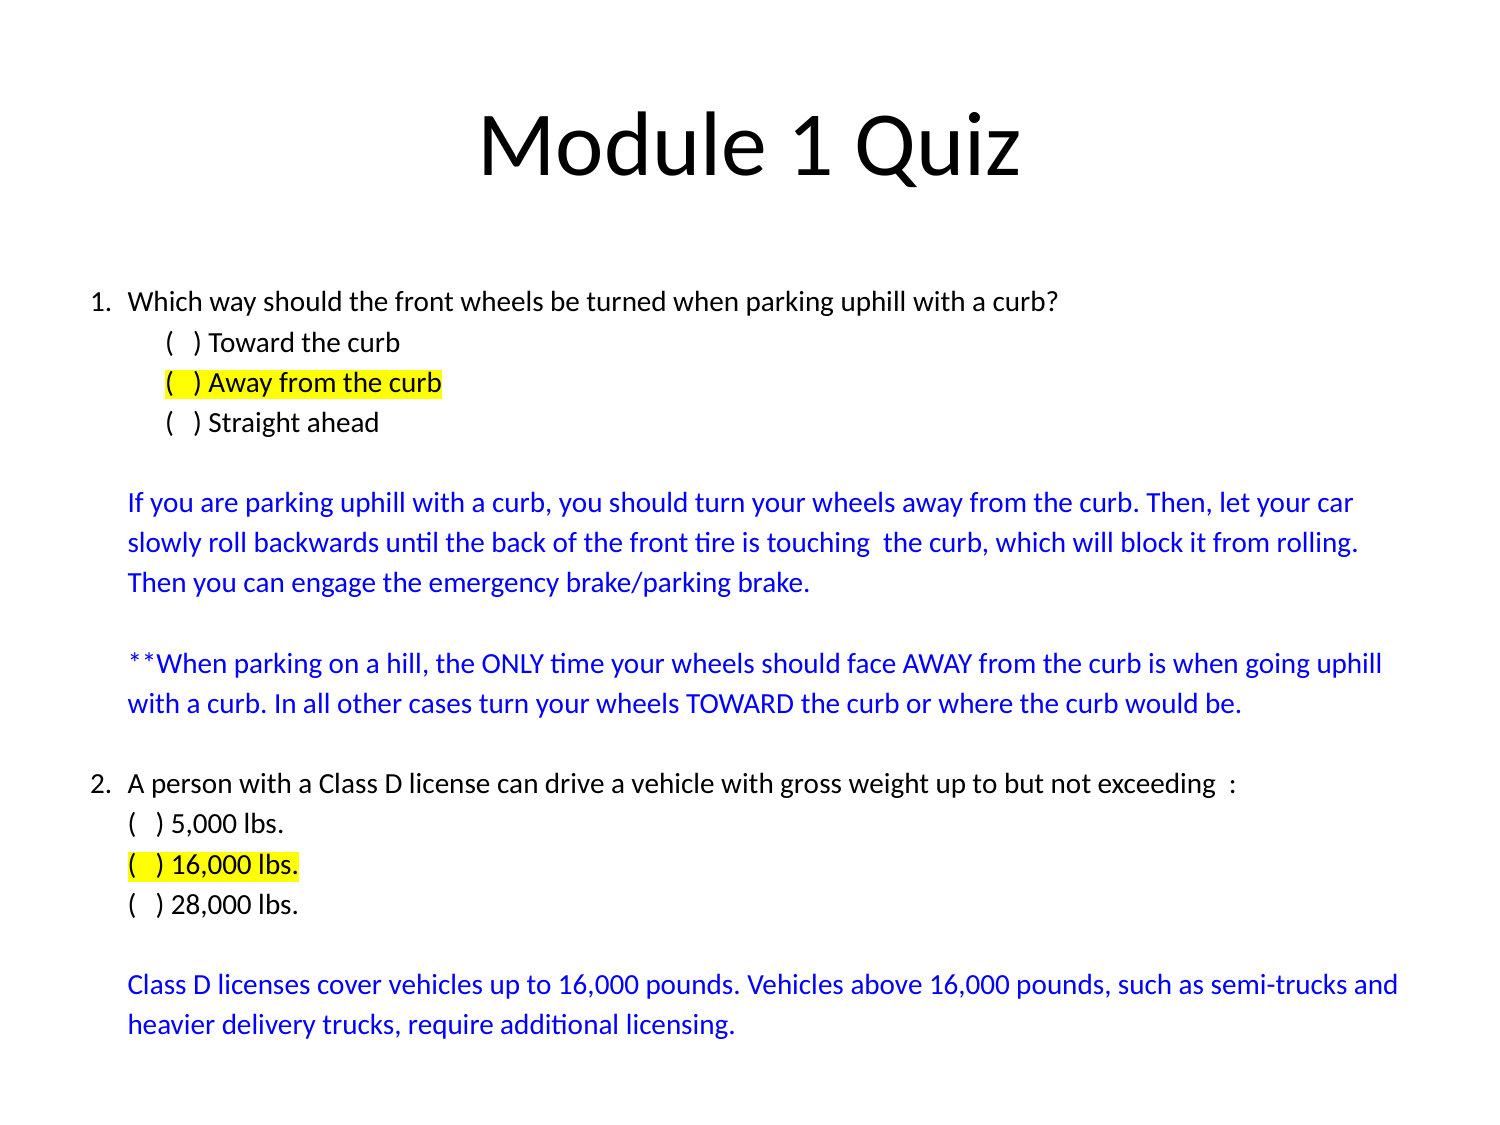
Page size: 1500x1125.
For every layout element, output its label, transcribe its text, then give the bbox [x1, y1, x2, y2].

list Which way should the front wheels be turned when parking uphill with a curb? ( ) Toward the curb ( ) Away from the curb ( ) Straight ahead If you are parking uphill with a curb, you should turn your wheels away from the curb. Then, let your car slowly roll backwards until the back of the front tire is touching the curb, which will block it from rolling. Then you can engage the emergency brake/parking brake. **When parking on a hill, the ONLY time your wheels should face AWAY from the curb is when going uphill with a curb. In all other cases turn your wheels TOWARD the curb or where the curb would be. A person with a Class D license can drive a vehicle with gross weight up to but not exceeding : ( ) 5,000 lbs. ( ) 16,000 lbs. ( ) 28,000 lbs. Class D licenses cover vehicles up to 16,000 pounds. Vehicles above 16,000 pounds, such as semi-trucks and heavier delivery trucks, require additional licensing. [75, 262, 1425, 1005]
title Module 1 Quiz [75, 45, 1425, 233]
